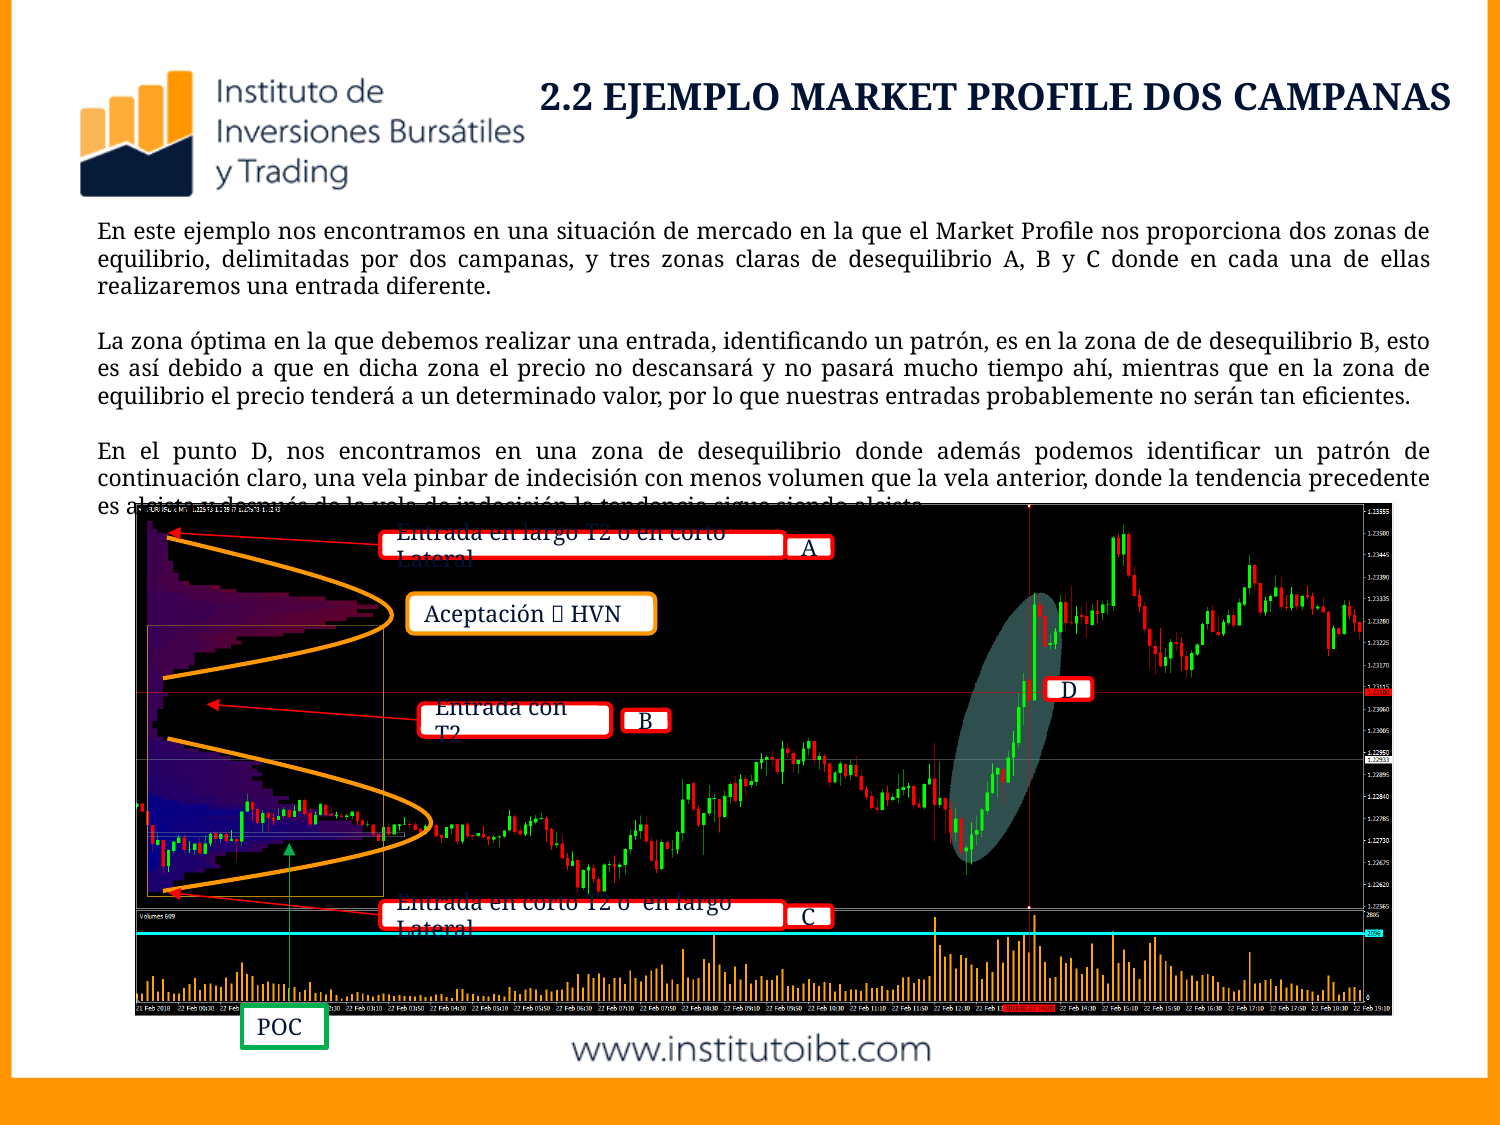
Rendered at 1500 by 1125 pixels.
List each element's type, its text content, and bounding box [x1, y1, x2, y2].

text_box 2.2 EJEMPLO MARKET PROFILE DOS CAMPANAS [525, 65, 1468, 126]
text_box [167, 532, 381, 545]
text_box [206, 703, 419, 721]
picture [0, 0, 1500, 1125]
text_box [293, 892, 381, 916]
text_box POC [242, 1024, 327, 1048]
text_box En este ejemplo nos encontramos en una situación de mercado en la que el Market Profile nos proporciona dos zonas de equilibrio, delimitadas por dos campanas, y tres zonas claras de desequilibrio A, B y C donde en cada una de ellas realizaremos una entrada diferente. La zona óptima en la que debemos realizar una entrada, identificando un patrón, es en la zona de de desequilibrio B, esto es así debido a que en dicha zona el precio no descansará y no pasará mucho tiempo ahí, mientras que en la zona de equilibrio el precio tenderá a un determinado valor, por lo que nuestras entradas probablemente no serán tan eficientes. En el punto D, nos encontramos en una zona de desequilibrio donde además podemos identificar un patrón de continuación claro, una vela pinbar de indecisión con menos volumen que la vela anterior, donde la tendencia precedente es alcista y después de la vela de indecisión la tendencia sigue siendo alcista. [82, 209, 1447, 527]
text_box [167, 892, 284, 916]
